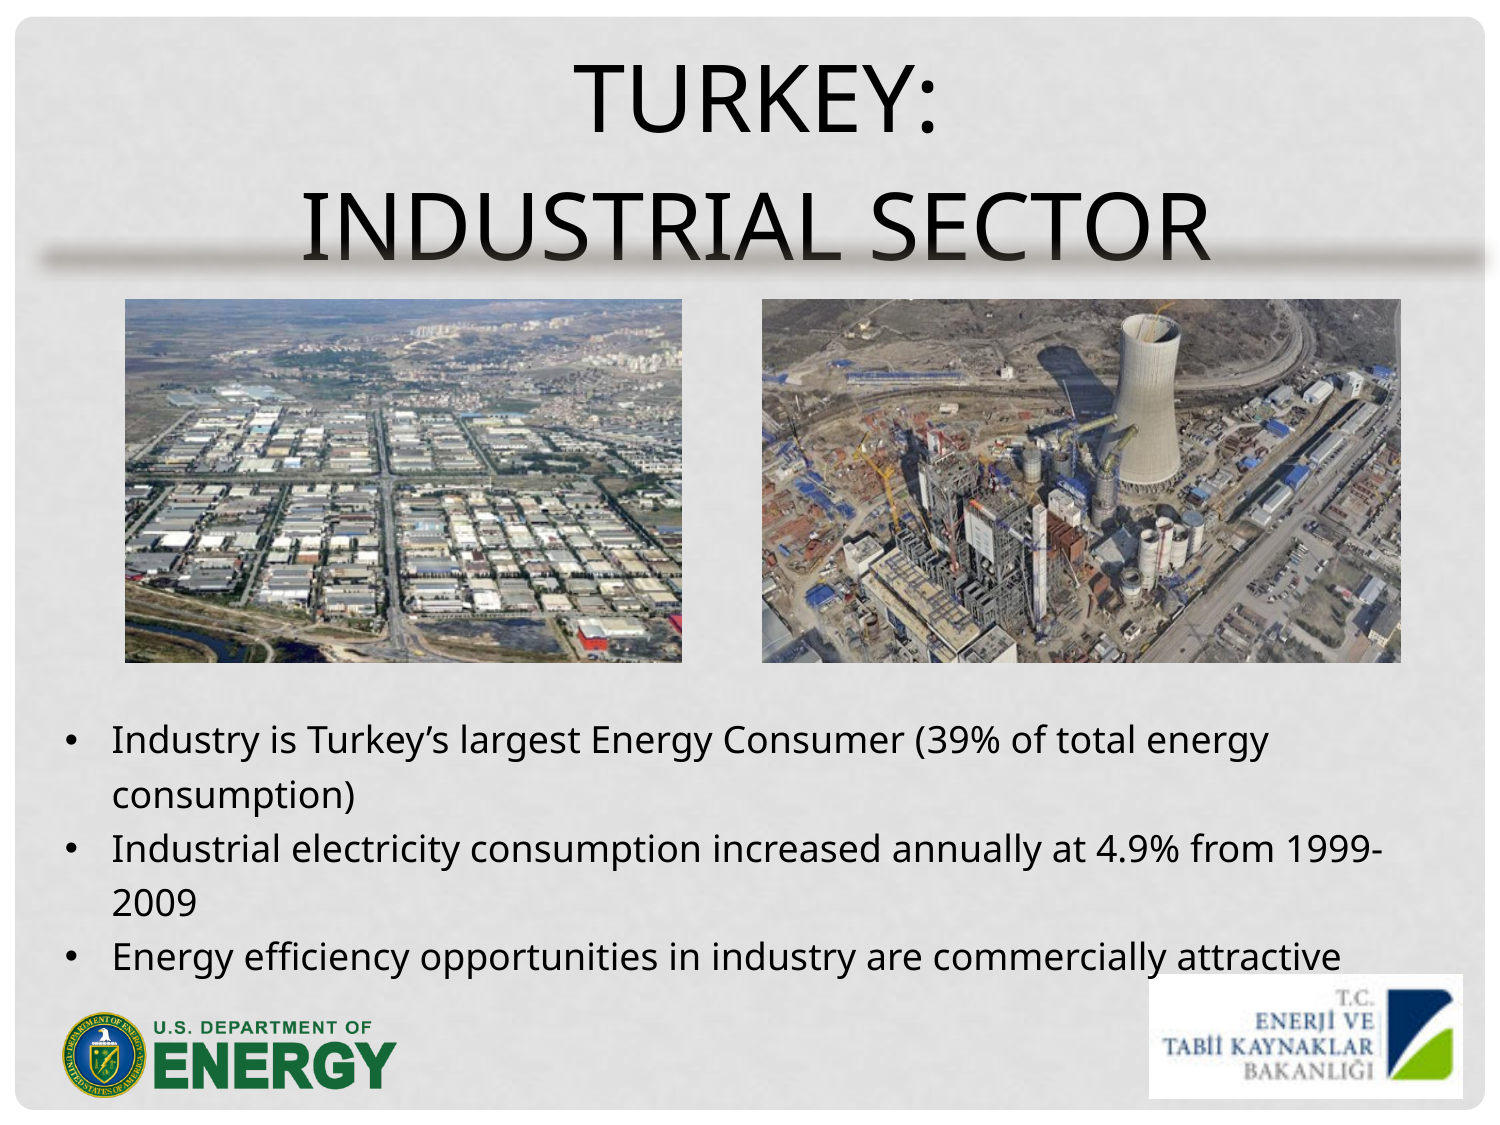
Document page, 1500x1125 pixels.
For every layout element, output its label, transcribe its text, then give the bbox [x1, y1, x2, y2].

picture [1149, 974, 1463, 1099]
text_box Industry is Turkey’s largest Energy Consumer (39% of total energy consumption) Industrial electricity consumption increased annually at 4.9% from 1999-2009 Energy efficiency opportunities in industry are commercially attractive [50, 699, 1438, 986]
picture [762, 299, 1402, 663]
text_box Turkey: Industrial Sector [119, 24, 1395, 326]
picture [124, 299, 682, 663]
picture [62, 1012, 397, 1098]
